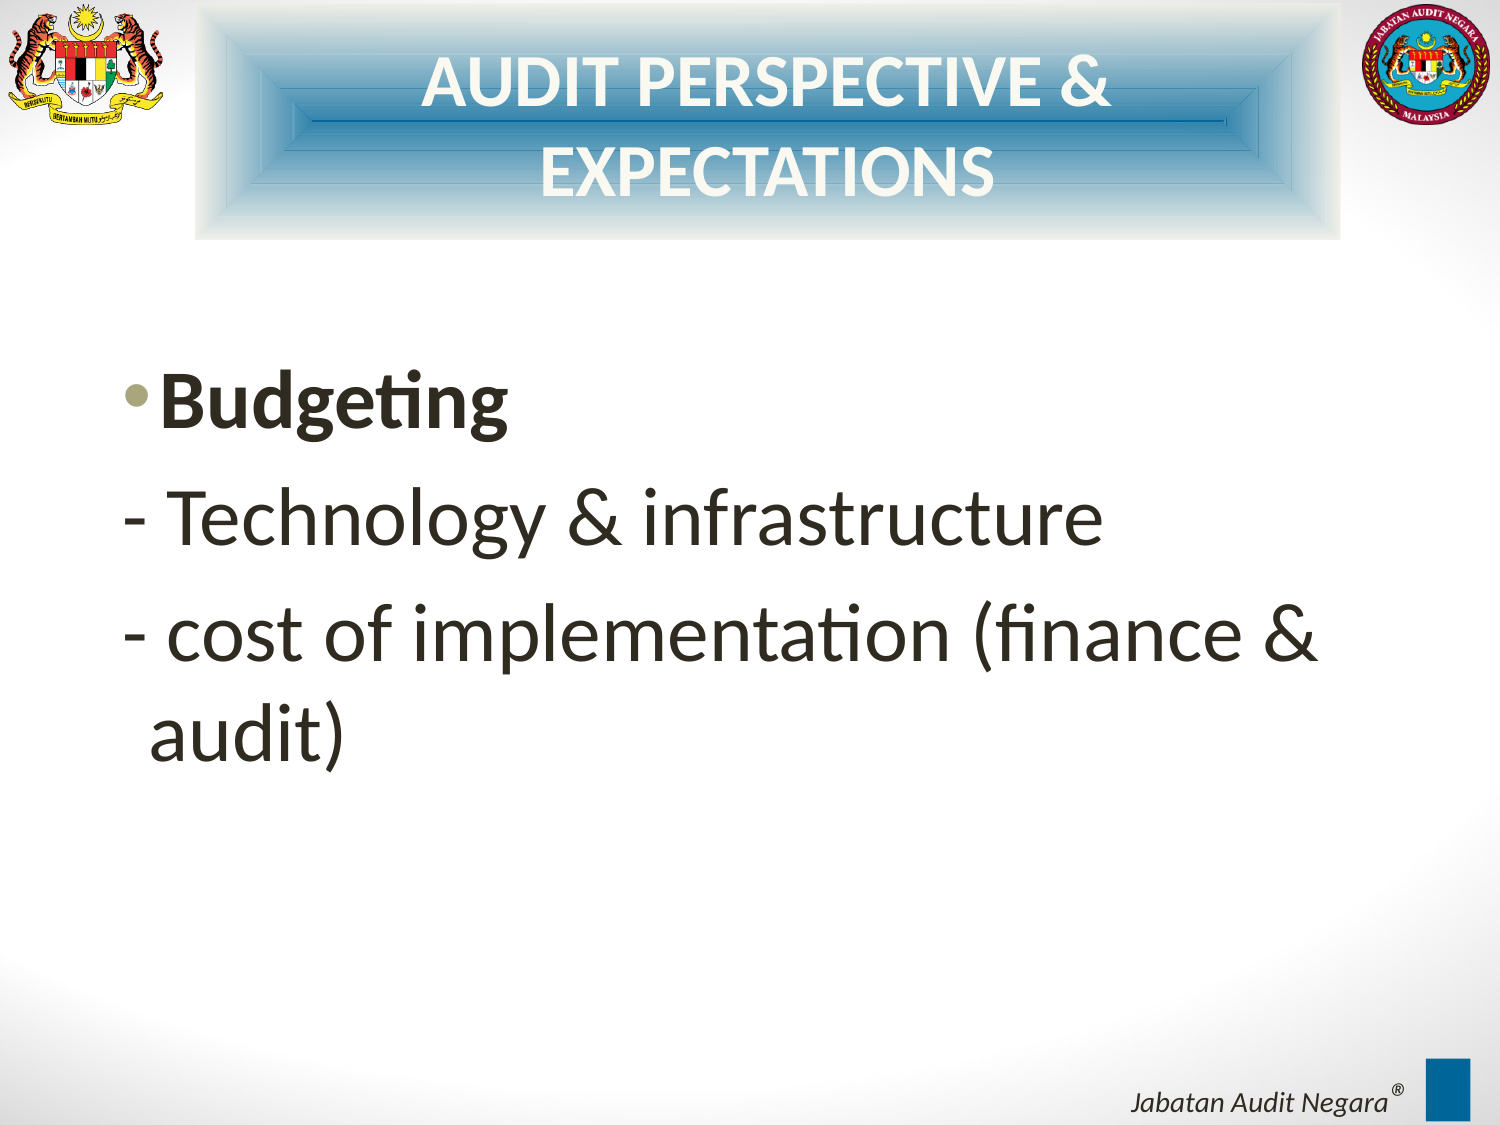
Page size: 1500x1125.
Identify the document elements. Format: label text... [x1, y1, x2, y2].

text_box AUDIT PERSPECTIVE & EXPECTATIONS [193, 1, 1343, 242]
list Budgeting - Technology & infrastructure - cost of implementation (finance & audit) [88, 337, 1339, 1125]
picture [0, 0, 1500, 1125]
